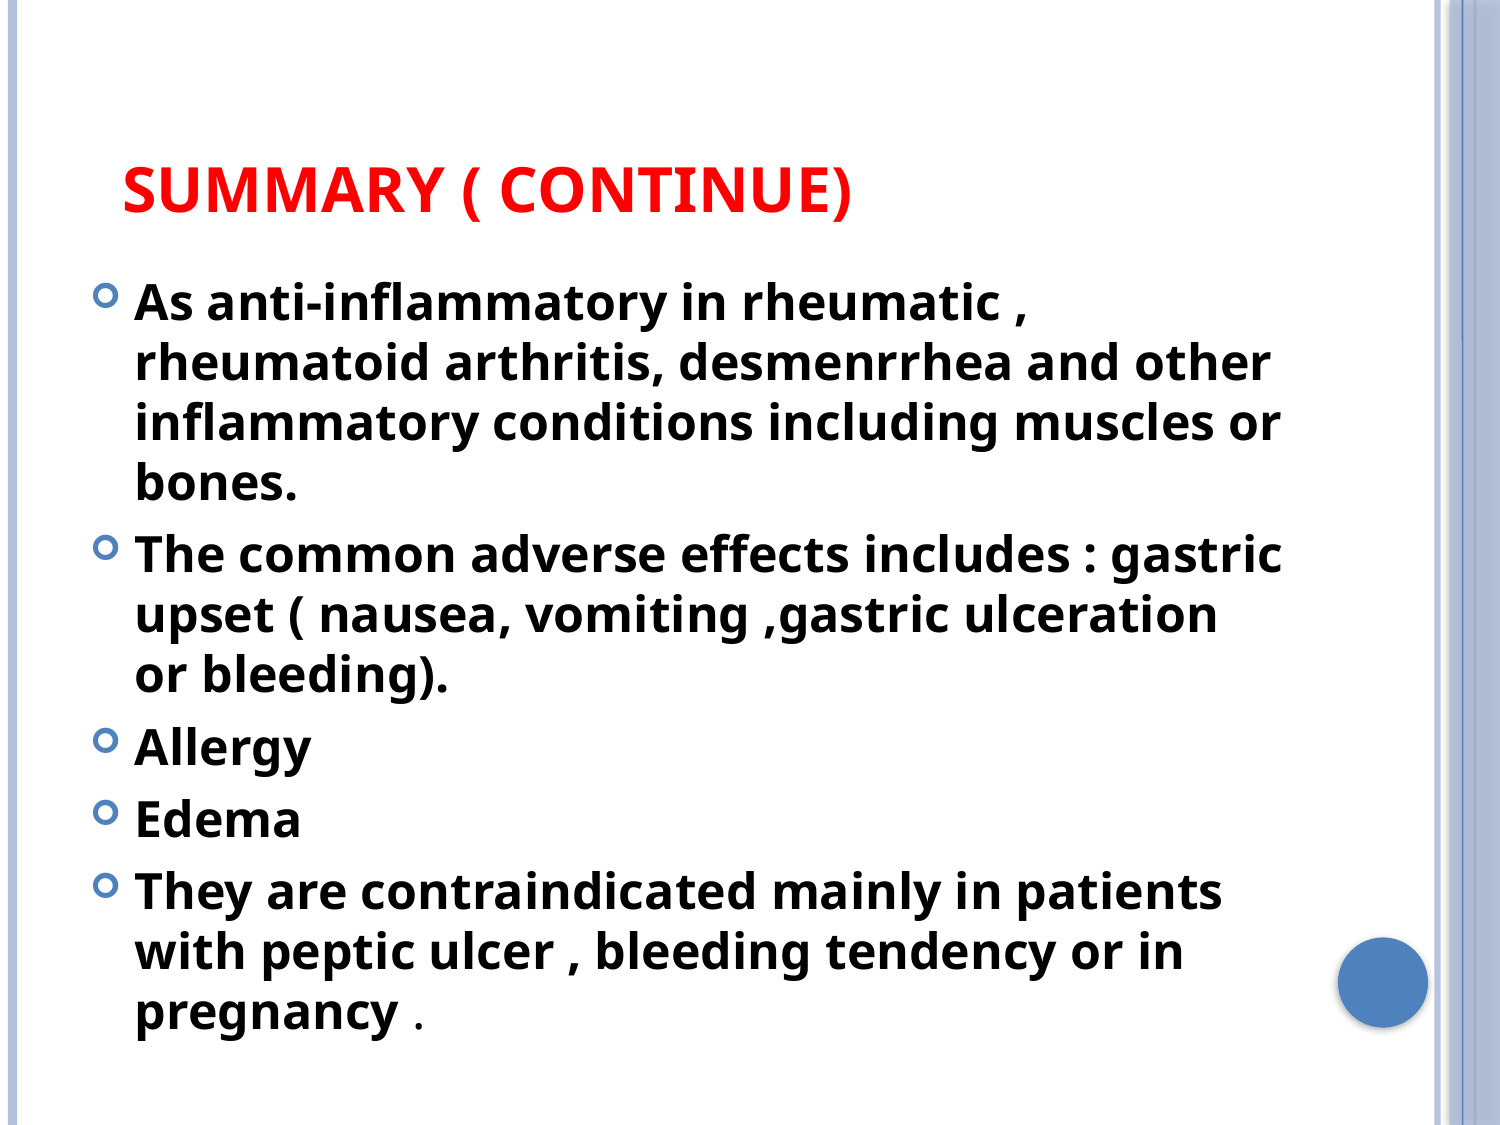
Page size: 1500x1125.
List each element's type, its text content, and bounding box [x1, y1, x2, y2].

list As anti-inflammatory in rheumatic , rheumatoid arthritis, desmenrrhea and other inflammatory conditions including muscles or bones. The common adverse effects includes : gastric upset ( nausea, vomiting ,gastric ulceration or bleeding). Allergy Edema They are contraindicated mainly in patients with peptic ulcer , bleeding tendency or in pregnancy . [75, 262, 1300, 1062]
title Summary ( Continue) [75, 45, 1300, 233]
